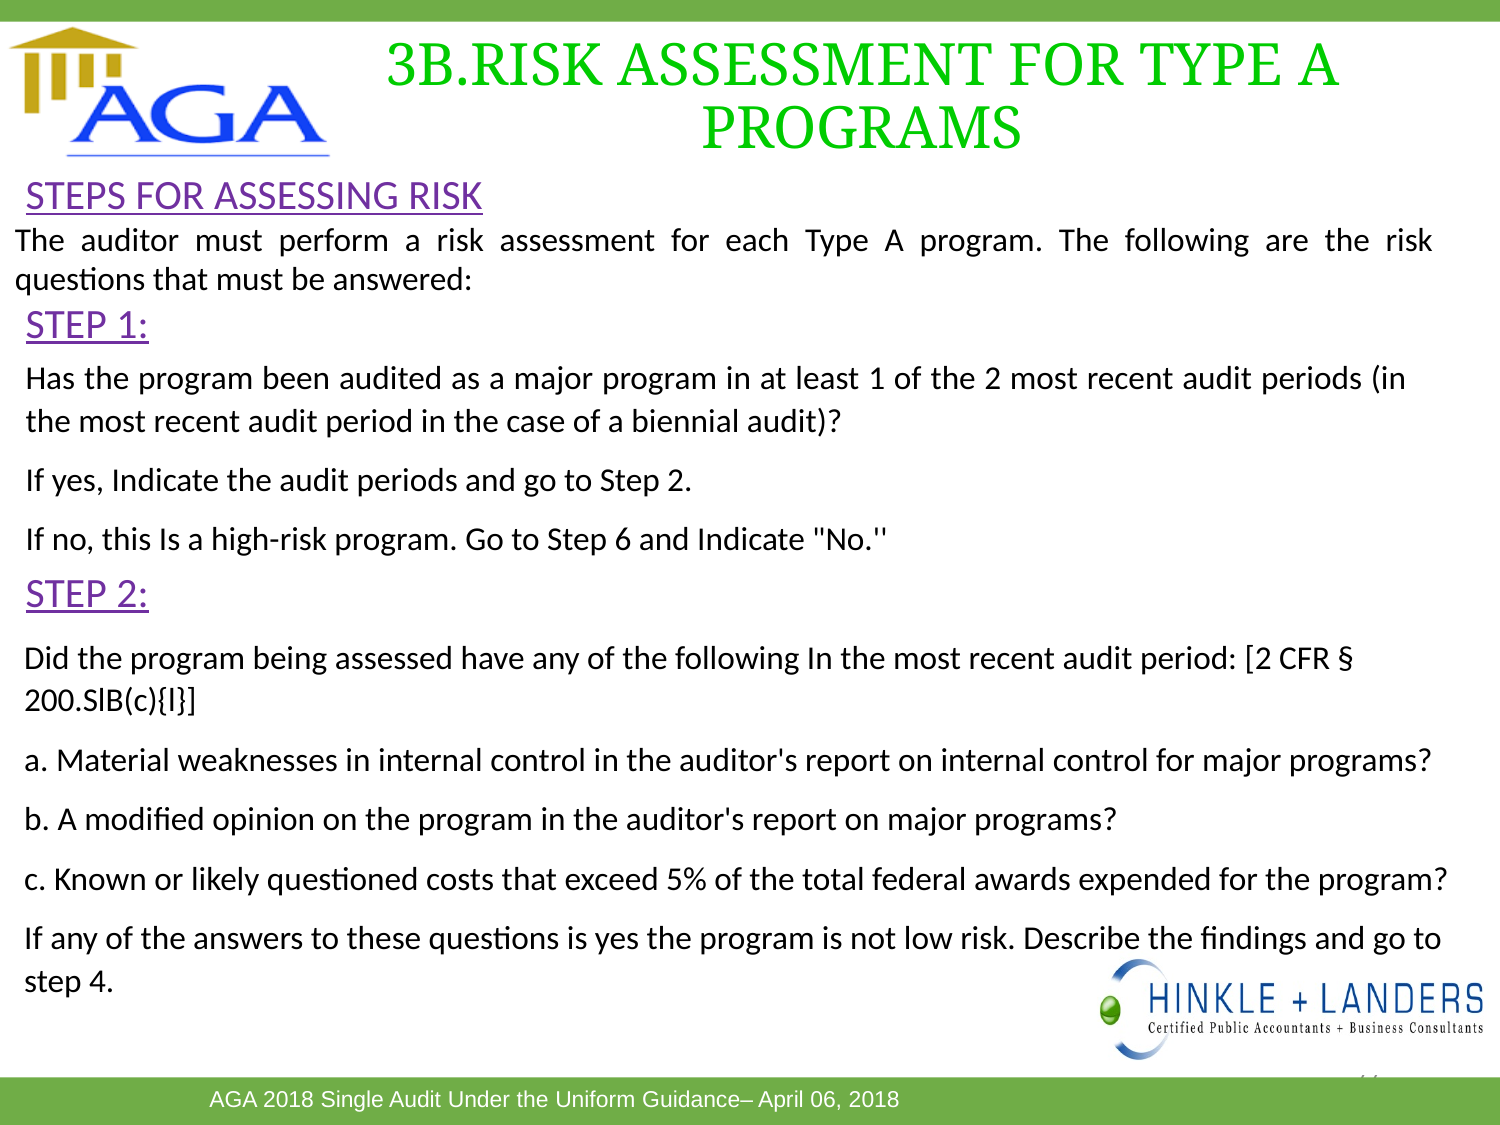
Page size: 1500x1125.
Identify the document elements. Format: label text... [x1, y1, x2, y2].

text_box The auditor must perform a risk assessment for each Type A program. The following are the risk questions that must be answered: [0, 210, 1450, 305]
text_box STEP 2: [10, 554, 255, 624]
text_box STEP 1: [10, 285, 255, 346]
picture [0, 24, 338, 160]
title 3B.RISK ASSESSMENT FOR TYPE A PROGRAMS [300, 34, 1425, 162]
picture [1086, 949, 1500, 1075]
text_box Has the program been audited as a major program in at least 1 of the 2 most recent audit periods (in the most recent audit period in the case of a biennial audit)? If yes, Indicate the audit periods and go to Step 2. If no, this Is a high-risk program. Go to Step 6 and Indicate "No.'' [10, 346, 1424, 565]
text_box STEPS FOR ASSESSING RISK [10, 157, 743, 210]
slide_number 77 [1059, 1042, 1397, 1103]
text_box Did the program being assessed have any of the following In the most recent audit period: [2 CFR § 200.SlB(c){l}] a. Material weaknesses in internal control in the auditor's report on internal control for major programs? b. A modified opinion on the program in the auditor's report on major programs? c. Known or likely questioned costs that exceed 5% of the total federal awards expended for the program? If any of the answers to these questions is yes the program is not low risk. Describe the findings and go to step 4. [9, 625, 1497, 1006]
